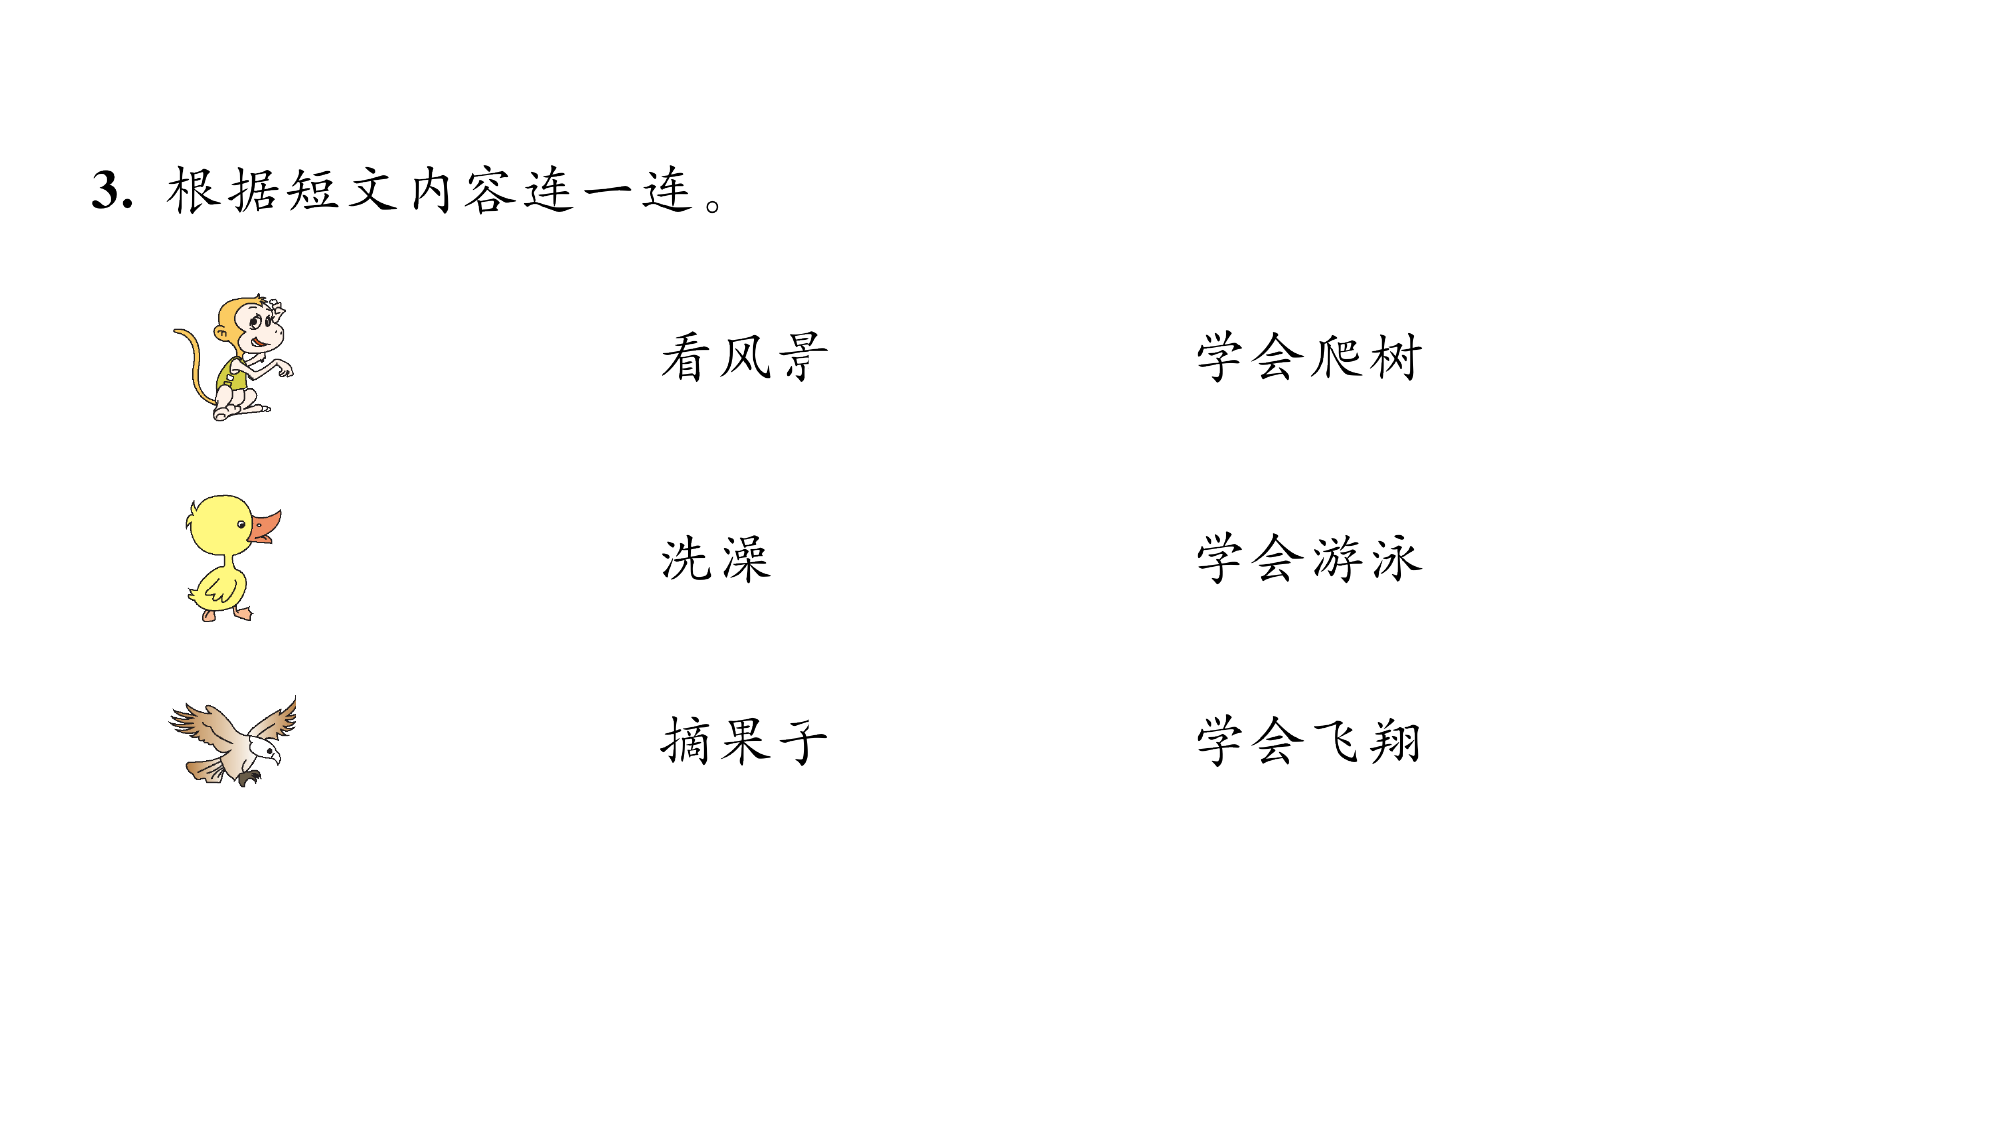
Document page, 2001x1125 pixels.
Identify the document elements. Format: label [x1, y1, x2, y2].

picture [88, 118, 1979, 826]
